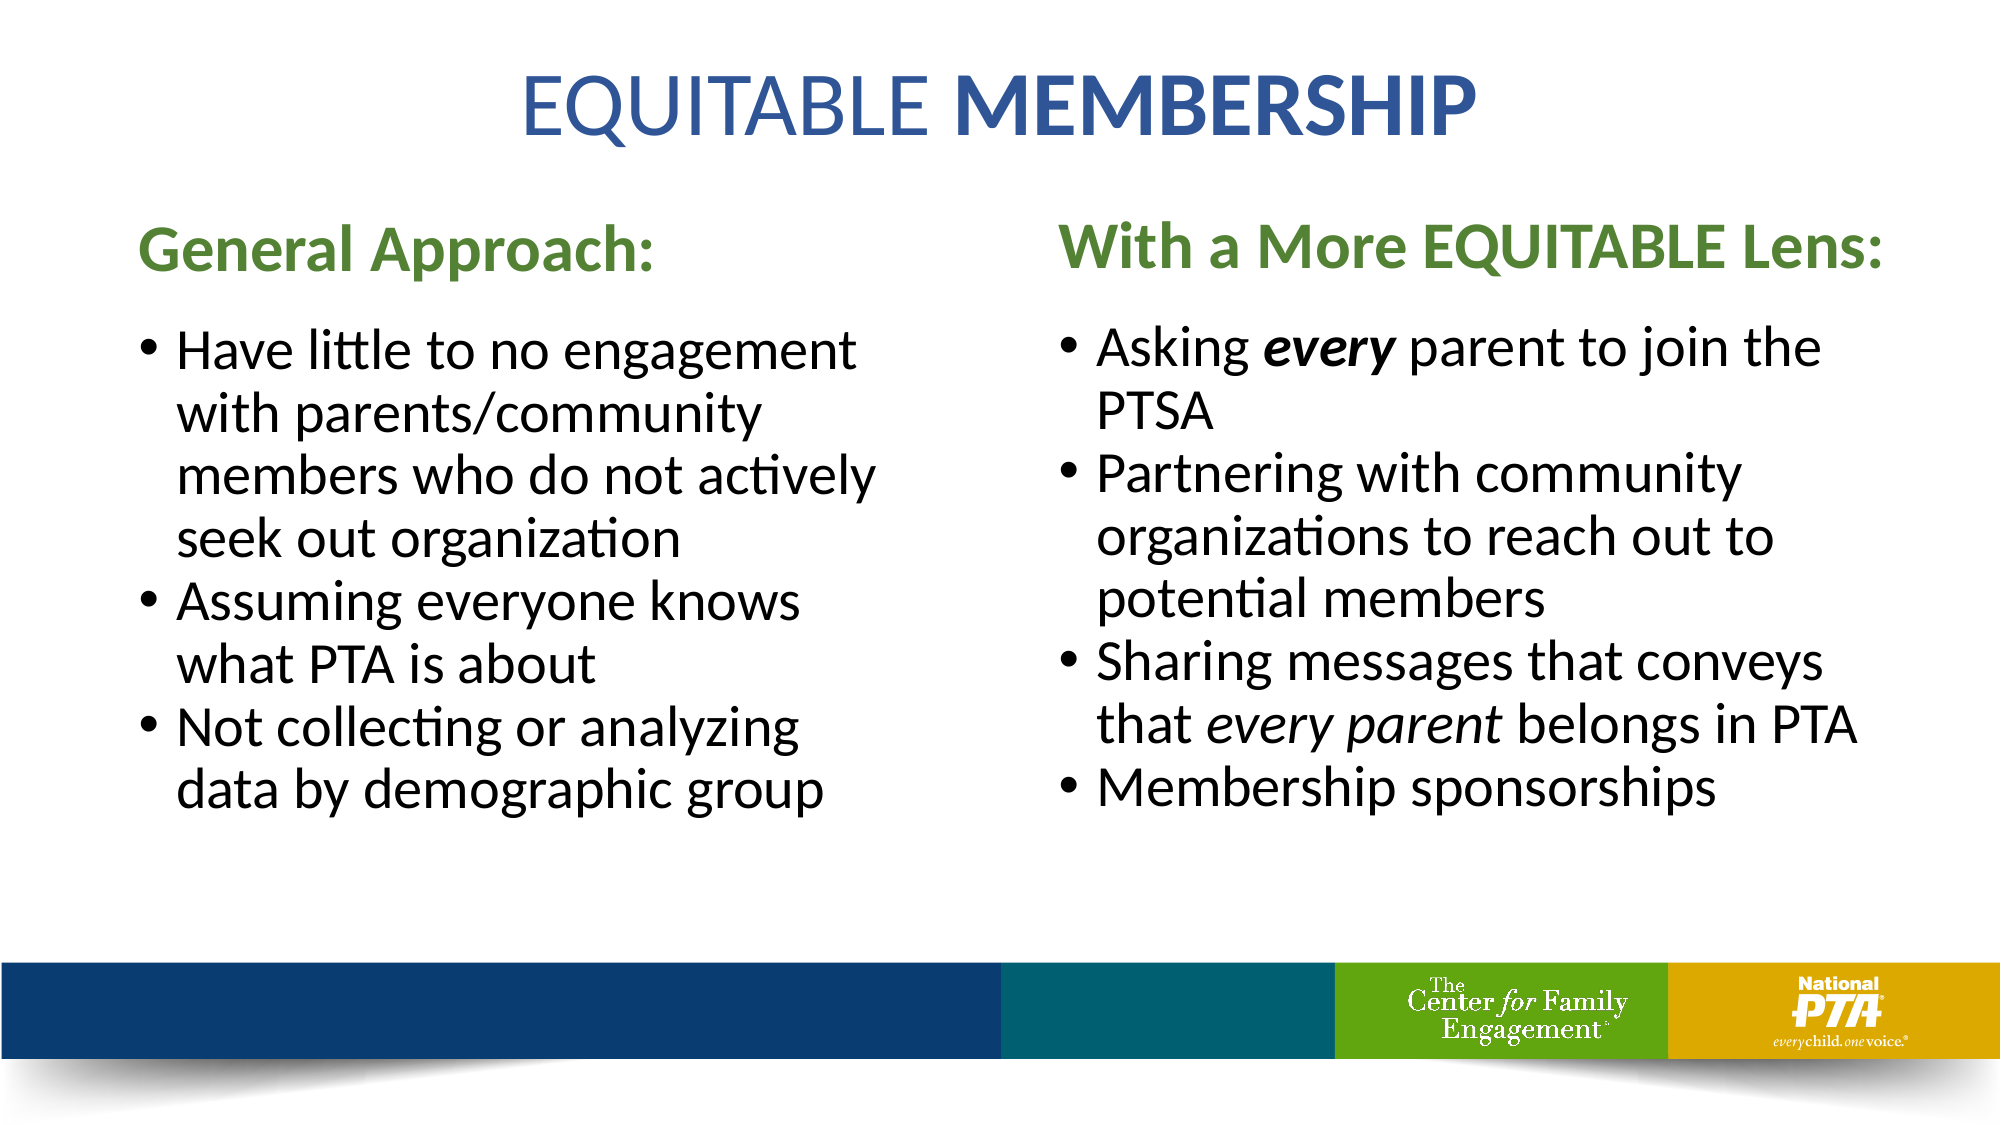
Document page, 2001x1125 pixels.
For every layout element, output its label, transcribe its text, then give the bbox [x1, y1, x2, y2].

title EQUITABLE MEMBERSHIP [505, 42, 1495, 170]
list General Approach: [123, 205, 712, 311]
list Asking every parent to join the PTSA Partnering with community organizations to reach out to potential members Sharing messages that conveys that every parent belongs in PTA Membership sponsorships [1043, 308, 1877, 970]
list Have little to no engagement with parents/community members who do not actively seek out organization Assuming everyone knows what PTA is about Not collecting or analyzing data by demographic group [123, 311, 924, 970]
list With a More EQUITABLE Lens: [1043, 203, 1946, 309]
picture [0, 0, 2000, 1125]
